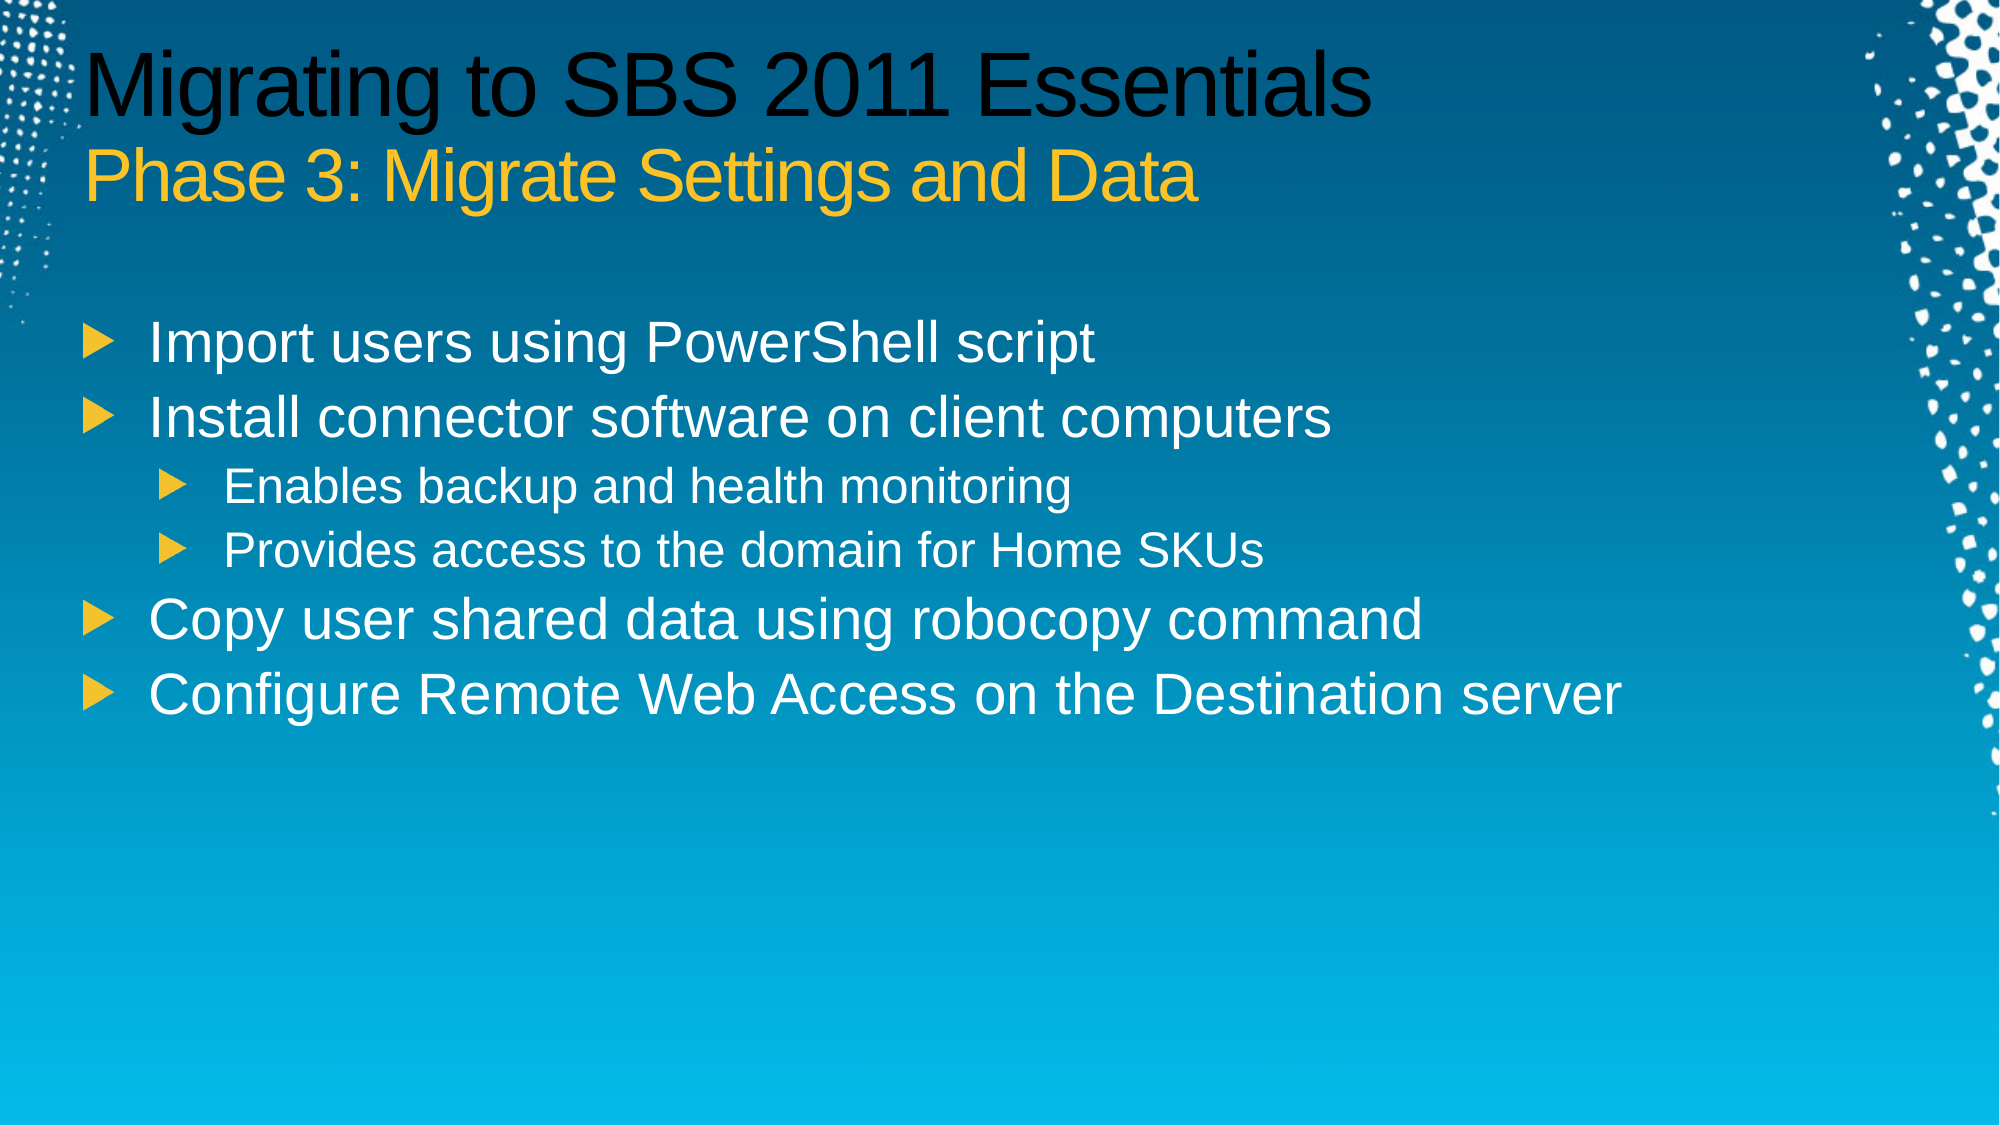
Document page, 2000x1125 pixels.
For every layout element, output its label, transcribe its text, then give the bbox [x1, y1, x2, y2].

picture [1953, 301, 1962, 312]
picture [1968, 481, 1978, 492]
picture [56, 47, 64, 55]
picture [1970, 426, 1980, 436]
picture [30, 14, 40, 23]
picture [1941, 324, 1952, 332]
picture [1992, 438, 2000, 448]
picture [43, 42, 49, 53]
picture [26, 57, 34, 68]
picture [1963, 335, 1972, 344]
picture [28, 42, 36, 53]
picture [34, 101, 43, 111]
picture [1972, 312, 1985, 322]
picture [1991, 637, 2000, 652]
picture [1900, 240, 1912, 254]
picture [1984, 349, 1992, 357]
picture [11, 55, 21, 64]
picture [1988, 547, 2000, 561]
picture [1946, 155, 1961, 167]
picture [38, 74, 47, 80]
picture [1990, 492, 2000, 505]
picture [1935, 177, 1945, 189]
picture [17, 129, 23, 136]
picture [1993, 321, 2000, 339]
picture [1919, 367, 1930, 378]
picture [1945, 213, 1955, 220]
picture [84, 675, 112, 709]
picture [1983, 404, 1992, 414]
picture [0, 40, 9, 45]
picture [1978, 517, 1987, 527]
picture [1982, 714, 1993, 729]
picture [1926, 344, 1939, 358]
picture [41, 59, 48, 67]
picture [42, 31, 53, 39]
picture [1988, 691, 2000, 709]
picture [18, 13, 26, 19]
picture [1917, 308, 1929, 326]
picture [1948, 413, 1958, 424]
picture [33, 88, 42, 97]
picture [1938, 122, 1950, 133]
picture [16, 143, 21, 151]
picture [1955, 557, 1965, 573]
picture [29, 27, 38, 38]
picture [1974, 683, 1985, 694]
picture [1958, 445, 1968, 460]
picture [1963, 278, 1976, 291]
list Import users using PowerShell script Install connector software on client computers Enables backup and health monitoring Provides access to the domain for Home SKUs Copy user shared data using robocopy command Configure Remote Web Access on the Destination server [83, 312, 1917, 743]
picture [47, 0, 57, 10]
picture [84, 601, 112, 634]
picture [1909, 274, 1920, 291]
picture [33, 116, 40, 124]
picture [1952, 502, 1967, 516]
picture [1922, 200, 1934, 207]
picture [1960, 392, 1970, 403]
picture [54, 76, 60, 83]
picture [1972, 570, 1986, 583]
picture [1932, 235, 1943, 241]
picture [9, 84, 15, 91]
picture [84, 398, 112, 432]
picture [1917, 164, 1923, 177]
picture [1995, 582, 2000, 595]
picture [13, 41, 25, 49]
picture [1928, 399, 1939, 415]
picture [3, 10, 11, 18]
picture [1935, 0, 2000, 306]
picture [1981, 604, 2000, 620]
picture [55, 62, 62, 69]
picture [84, 324, 112, 357]
picture [1950, 359, 1960, 366]
picture [1930, 291, 1941, 297]
picture [1917, 109, 1924, 119]
picture [1935, 431, 1946, 449]
picture [1980, 460, 1987, 469]
picture [45, 16, 55, 24]
picture [1991, 747, 2000, 765]
picture [1929, 27, 1945, 45]
picture [1911, 223, 1918, 230]
picture [1973, 368, 1982, 380]
picture [1955, 246, 1965, 256]
picture [1925, 87, 1941, 99]
picture [6, 97, 12, 105]
picture [16, 22, 23, 34]
picture [1935, 379, 1948, 391]
picture [1942, 269, 1953, 276]
picture [1979, 657, 1995, 676]
picture [160, 534, 184, 562]
title Migrating to SBS 2011 Essentials Phase 3: Migrate Settings and Data [83, 37, 1917, 220]
picture [1942, 465, 1958, 483]
picture [1994, 382, 2000, 391]
picture [10, 69, 17, 78]
picture [1920, 257, 1932, 264]
picture [1963, 589, 1976, 607]
picture [0, 24, 9, 33]
picture [24, 72, 32, 79]
picture [0, 155, 5, 163]
picture [1957, 187, 1971, 200]
picture [1921, 0, 1934, 8]
picture [58, 32, 66, 41]
picture [31, 131, 37, 138]
picture [1963, 535, 1977, 550]
picture [33, 0, 42, 10]
picture [1946, 525, 1956, 533]
picture [18, 0, 29, 6]
picture [1969, 625, 1985, 642]
picture [1925, 141, 1935, 155]
picture [160, 470, 184, 498]
